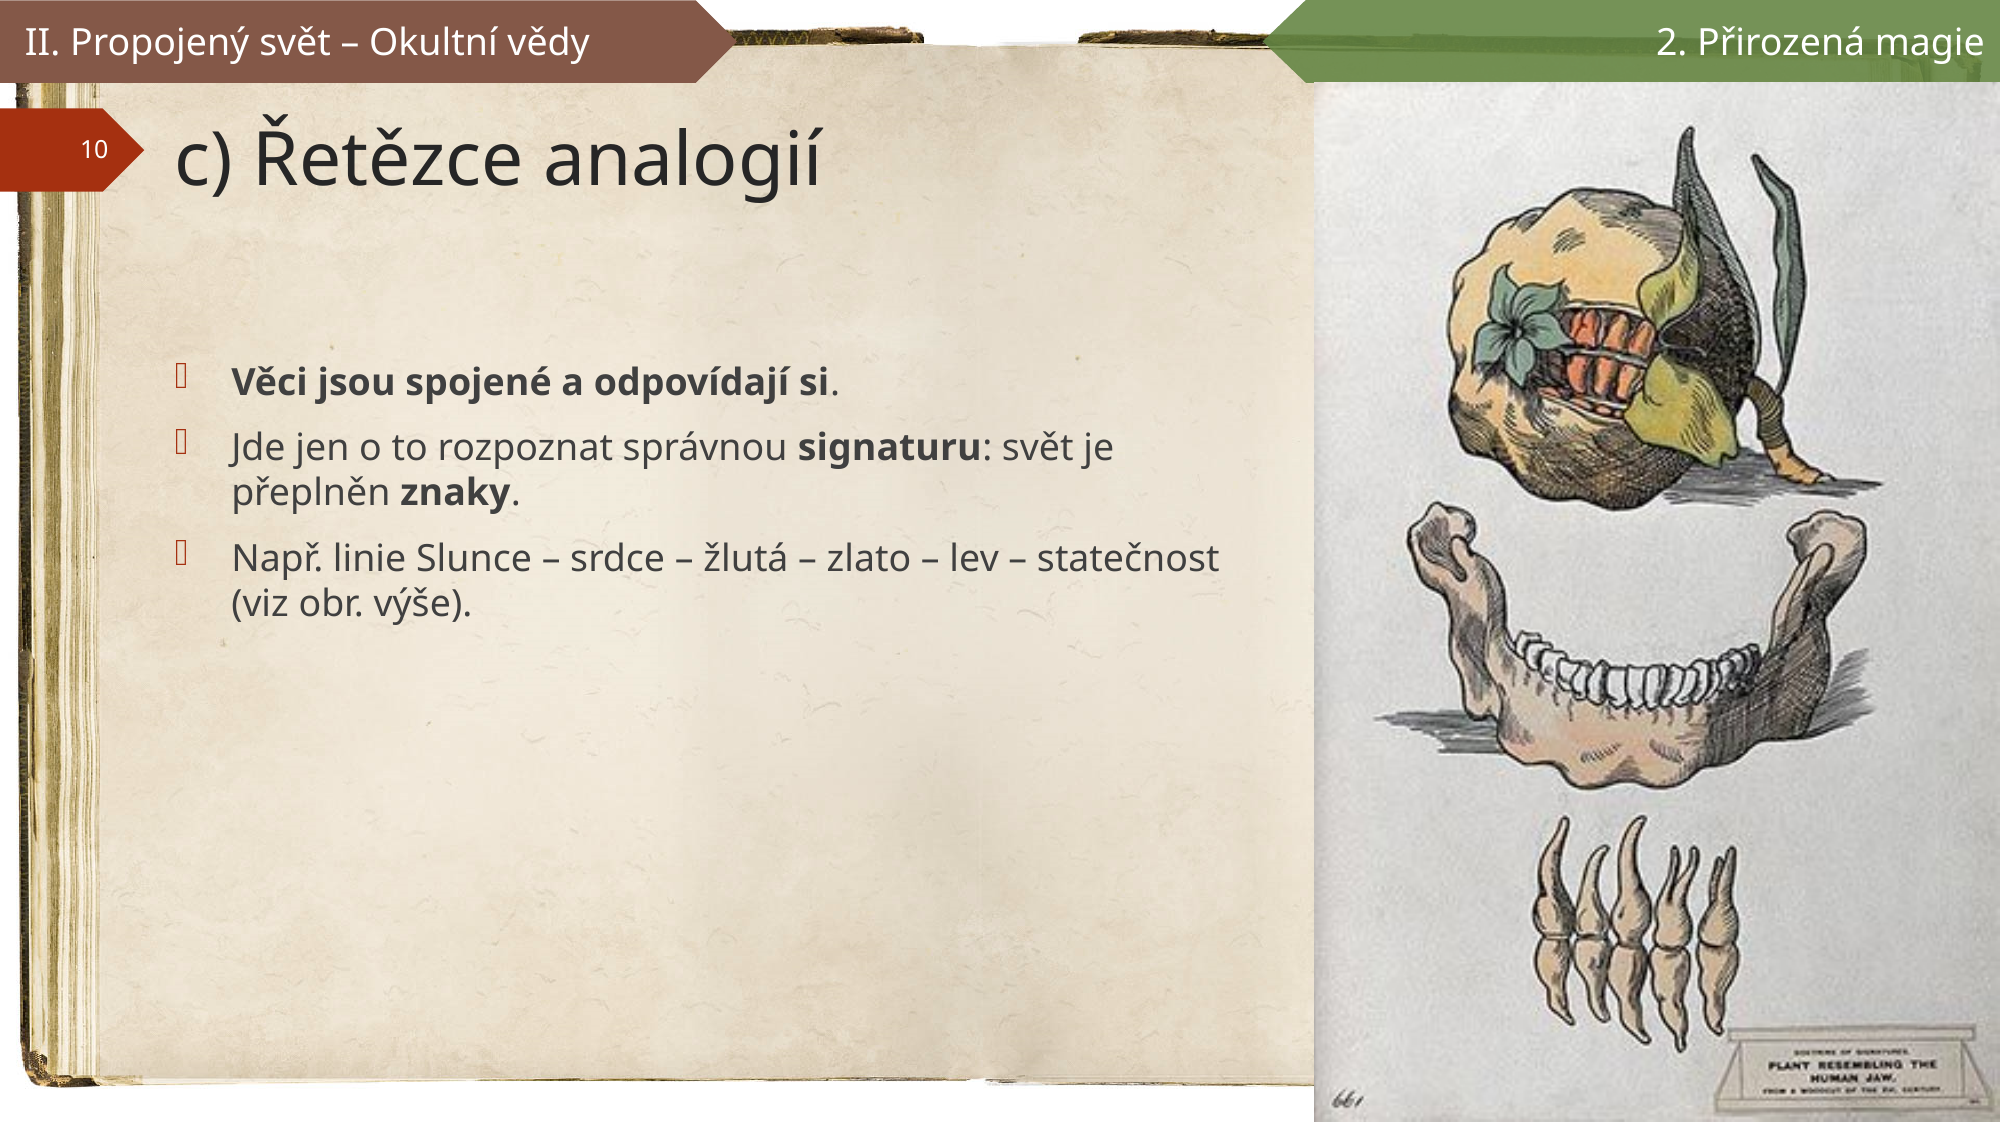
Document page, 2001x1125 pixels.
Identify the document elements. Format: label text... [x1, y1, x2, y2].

list Věci jsou spojené a odpovídají si. Jde jen o to rozpoznat správnou signaturu: svět je přeplněn znaky. Např. linie Slunce – srdce – žlutá – zlato – lev – statečnost (viz obr. výše). [159, 350, 1297, 970]
text_box 2. Přirozená magie [1296, 10, 2000, 71]
title c) Řetězce analogií [159, 102, 1309, 313]
text_box II. Propojený svět – Okultní vědy [10, 10, 640, 71]
picture [0, 0, 2001, 1125]
